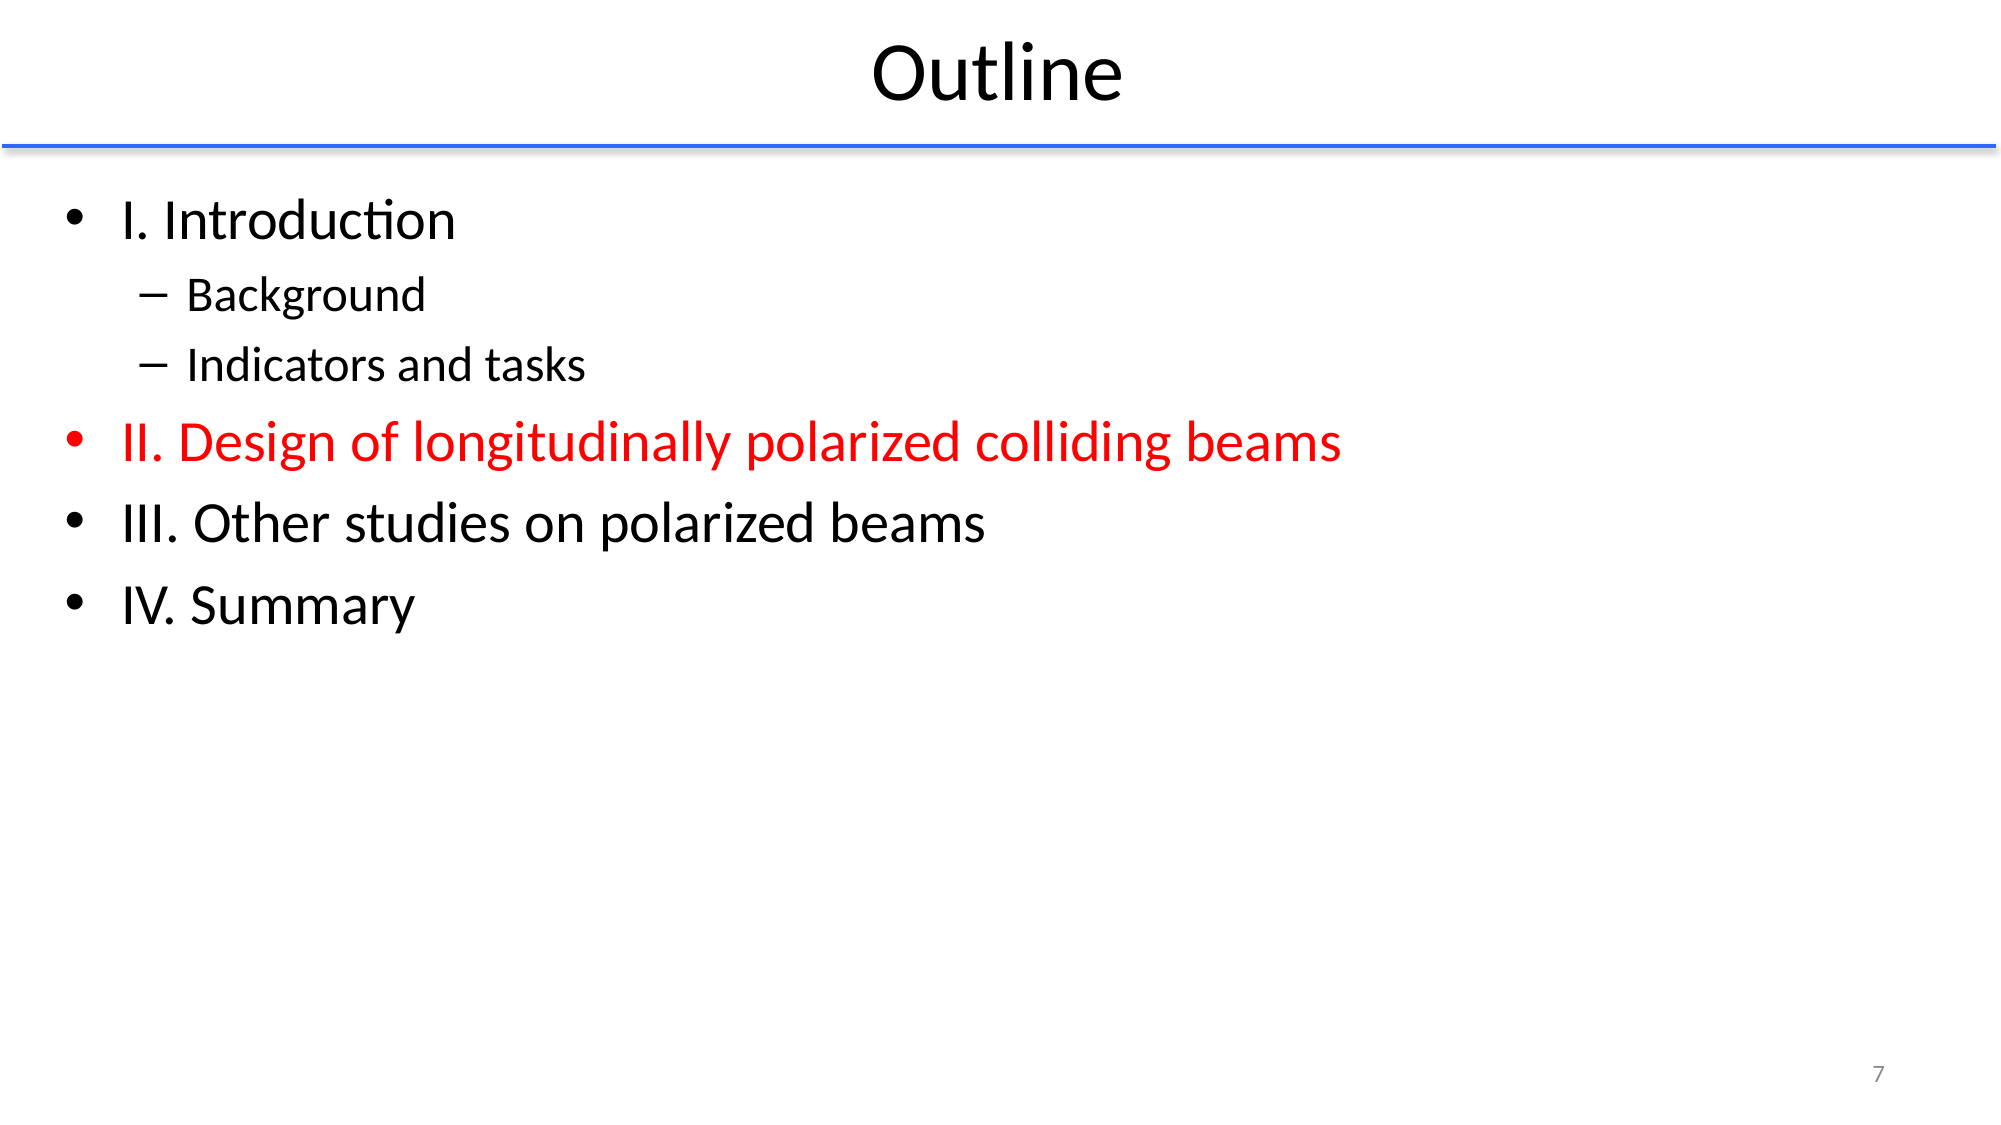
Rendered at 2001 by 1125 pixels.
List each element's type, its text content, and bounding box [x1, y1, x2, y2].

list I. Introduction Background Indicators and tasks II. Design of longitudinally polarized colliding beams III. Other studies on polarized beams IV. Summary [49, 173, 1943, 1005]
title Outline [1, 8, 1995, 126]
slide_number 7 [1433, 1042, 1900, 1103]
